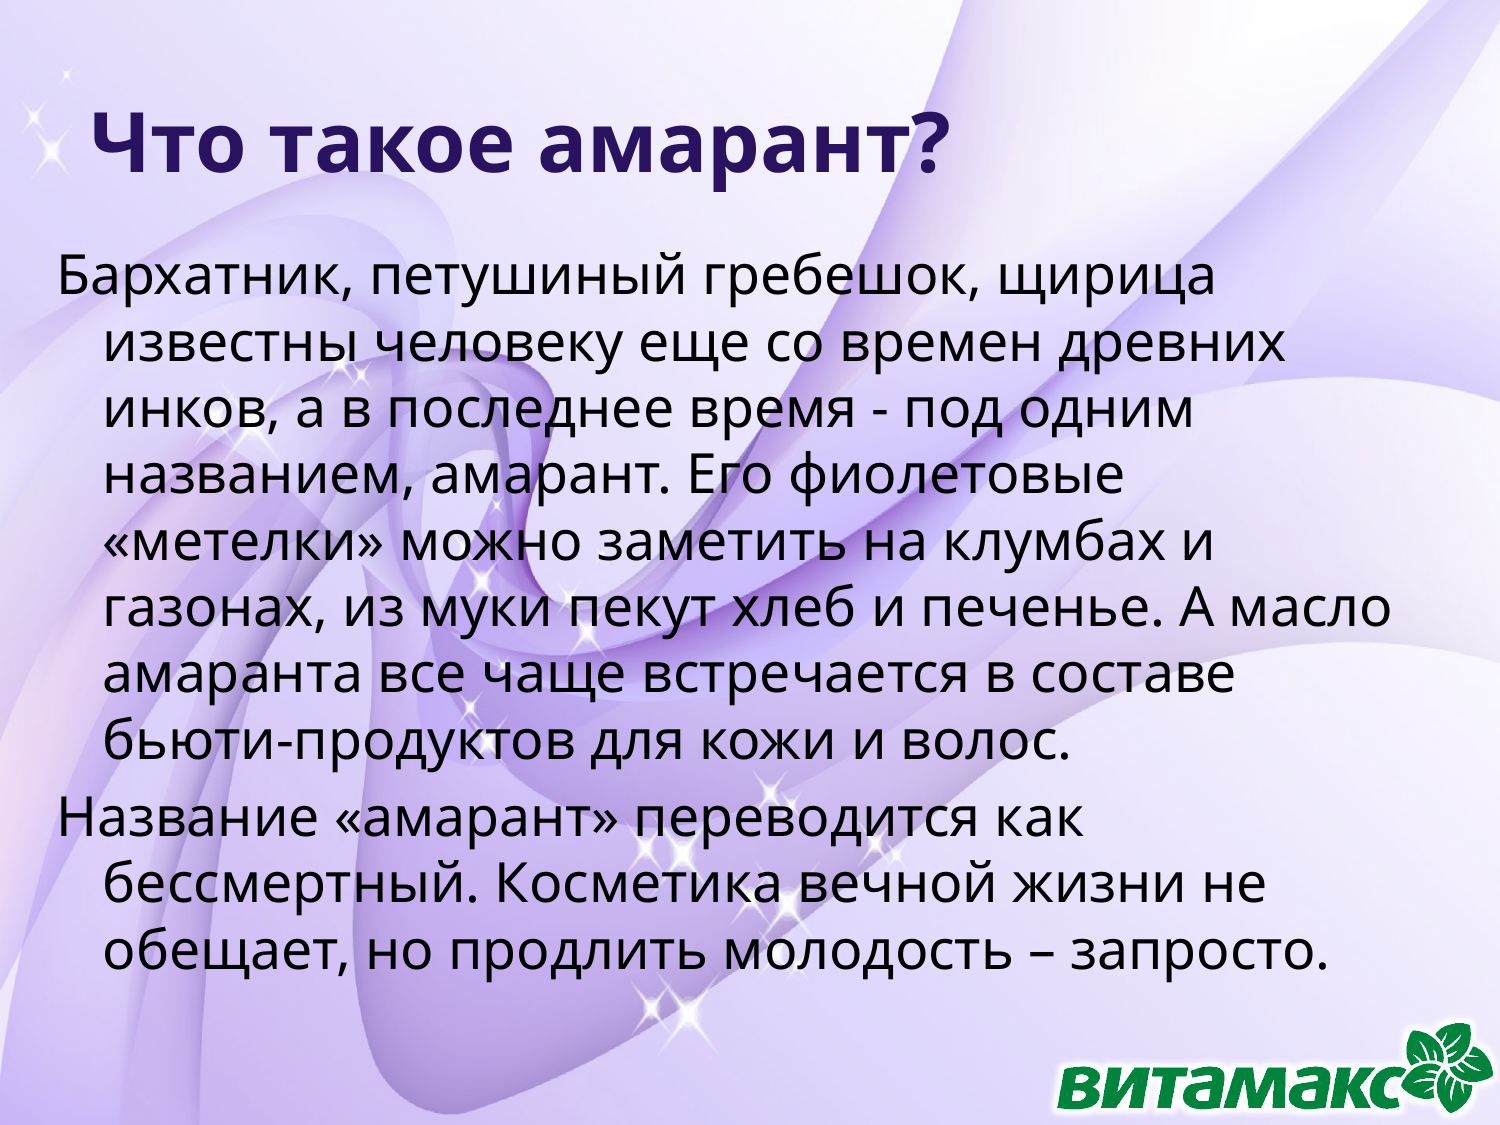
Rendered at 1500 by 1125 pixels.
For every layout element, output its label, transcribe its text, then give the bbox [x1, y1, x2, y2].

list Бархатник, петушиный гребешок, щирица известны человеку еще со времен древних инков, а в последнее время - под одним названием, амарант. Его фиолетовые «метелки» можно заметить на клумбах и газонах, из муки пекут хлеб и печенье. А масло амаранта все чаще встречается в составе бьюти-продуктов для кожи и волос. Название «амарант» переводится как бессмертный. Косметика вечной жизни не обещает, но продлить молодость – запросто. [41, 231, 1425, 1005]
title Чем полезно? [0, 0, 1500, 1125]
picture [1056, 1022, 1493, 1114]
title Что такое амарант? [75, 45, 1425, 231]
